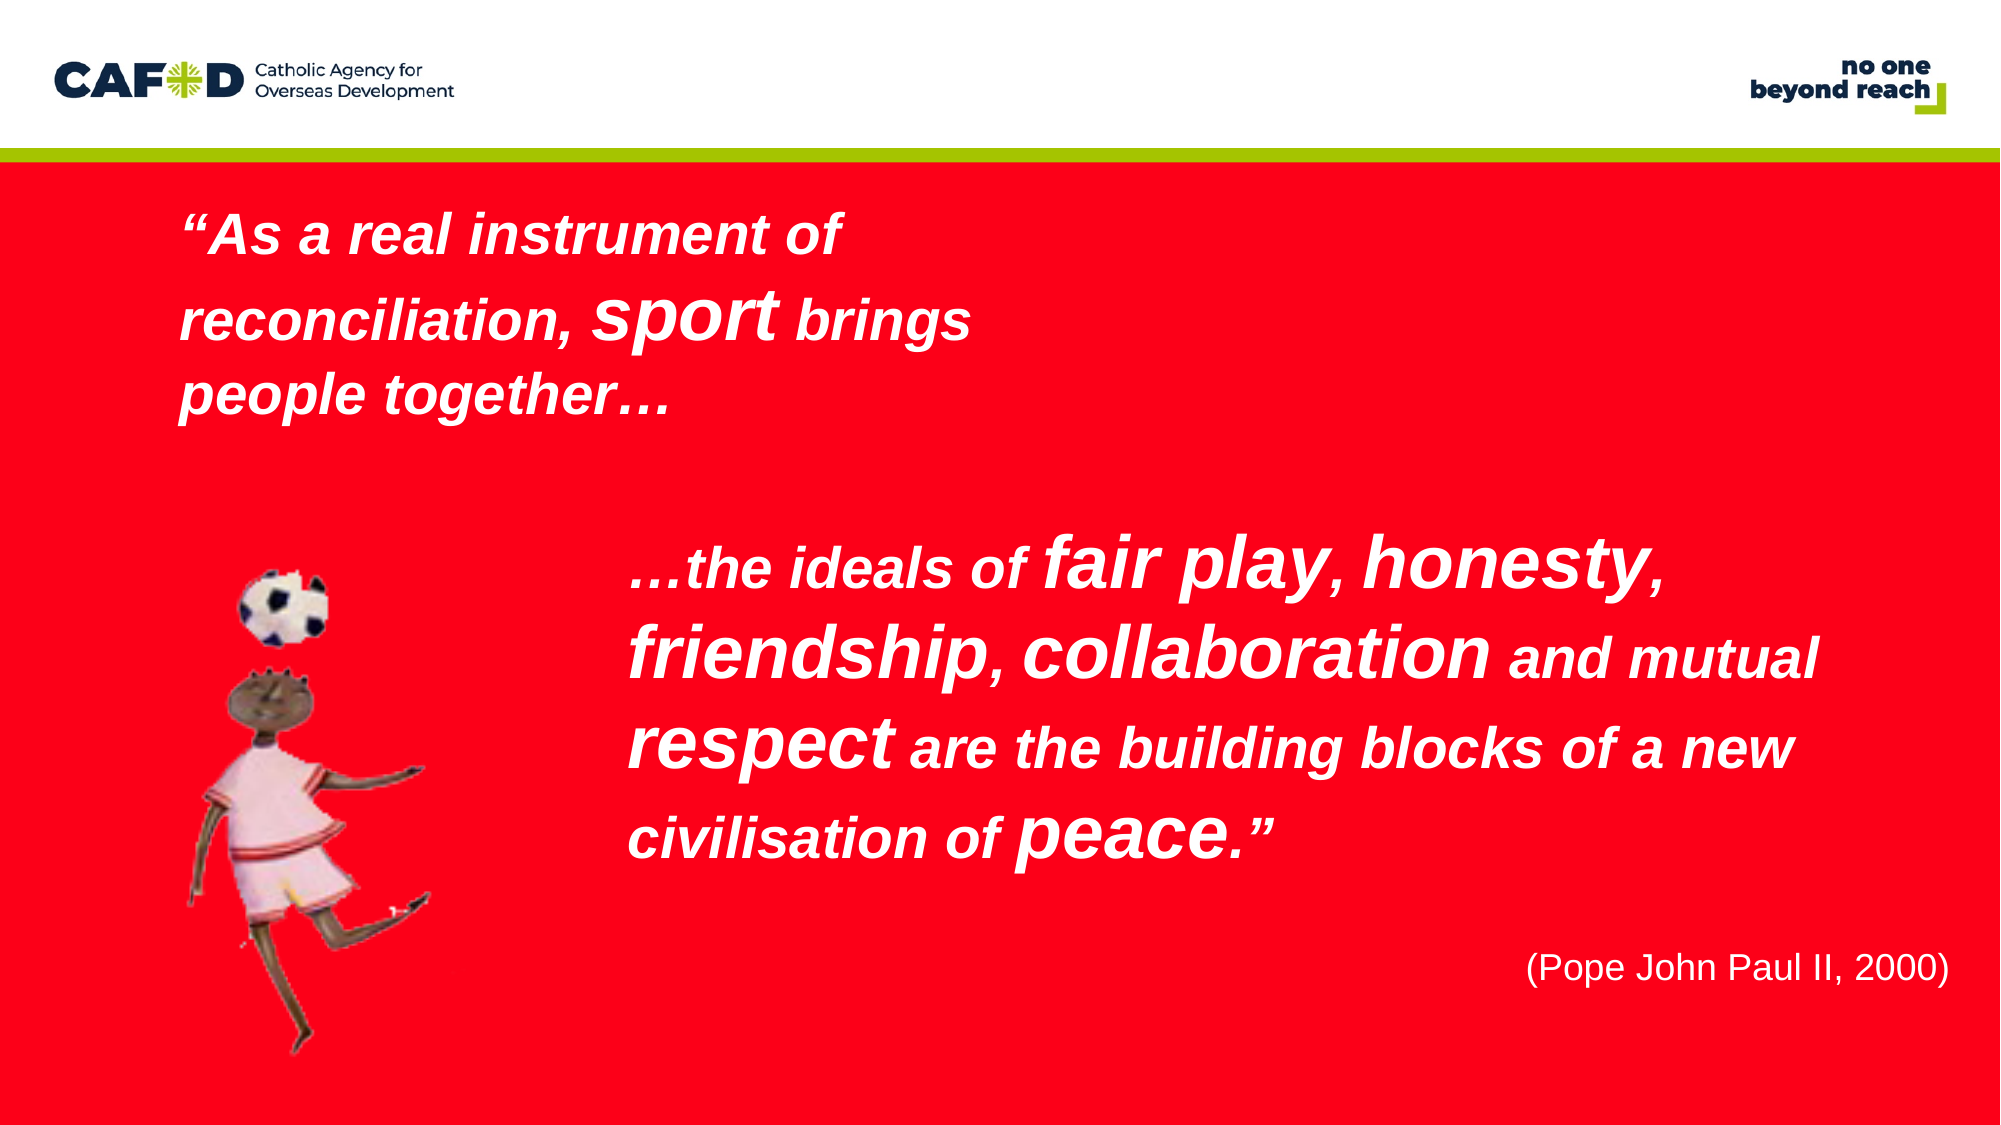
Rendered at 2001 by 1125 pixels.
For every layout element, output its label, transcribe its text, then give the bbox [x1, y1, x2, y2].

text_box …the ideals of fair play, honesty, friendship, collaboration and mutual respect are the building blocks of a new civilisation of peace.” (Pope John Paul II, 2000) [612, 435, 1965, 996]
picture [0, 562, 613, 1063]
picture [52, 60, 457, 101]
text_box “As a real instrument of reconciliation, sport brings people together… [164, 188, 1061, 434]
picture [1748, 58, 1948, 116]
